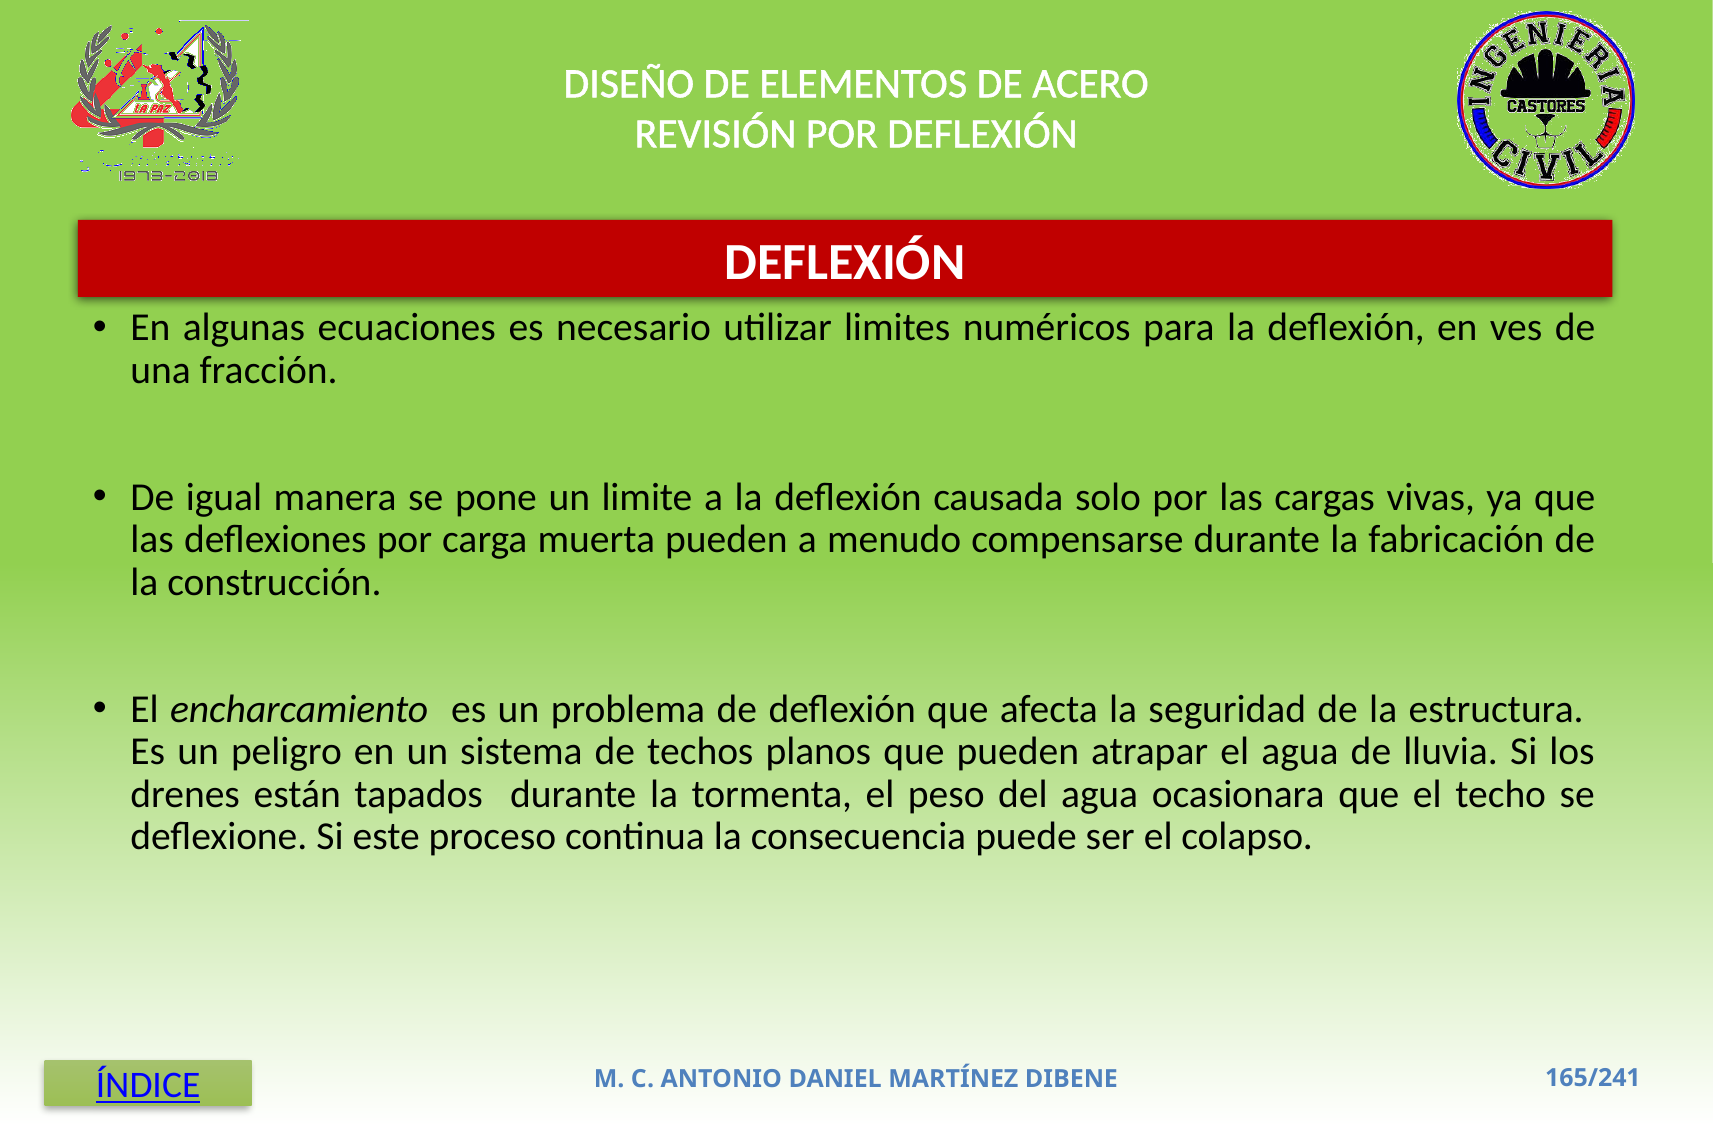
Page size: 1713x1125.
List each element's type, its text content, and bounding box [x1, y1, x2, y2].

list En algunas ecuaciones es necesario utilizar limites numéricos para la deflexión, en ves de una fracción. De igual manera se pone un limite a la deflexión causada solo por las cargas vivas, ya que las deflexiones por carga muerta pueden a menudo compensarse durante la fabricación de la construcción. El encharcamiento es un problema de deflexión que afecta la seguridad de la estructura. Es un peligro en un sistema de techos planos que pueden atrapar el agua de lluvia. Si los drenes están tapados durante la tormenta, el peso del agua ocasionara que el techo se deflexione. Si este proceso continua la consecuencia puede ser el colapso. [77, 299, 1613, 1043]
text_box M. C. ANTONIO DANIEL MARTÍNEZ DIBENE [0, 1048, 1713, 1106]
text_box DISEÑO DE ELEMENTOS DE ACERO REVISIÓN POR DEFLEXIÓN [283, 48, 1430, 163]
text_box ÍNDICE [44, 1060, 252, 1106]
picture [64, 11, 256, 189]
picture [1457, 11, 1635, 189]
text_box DEFLEXIÓN [77, 219, 1613, 297]
